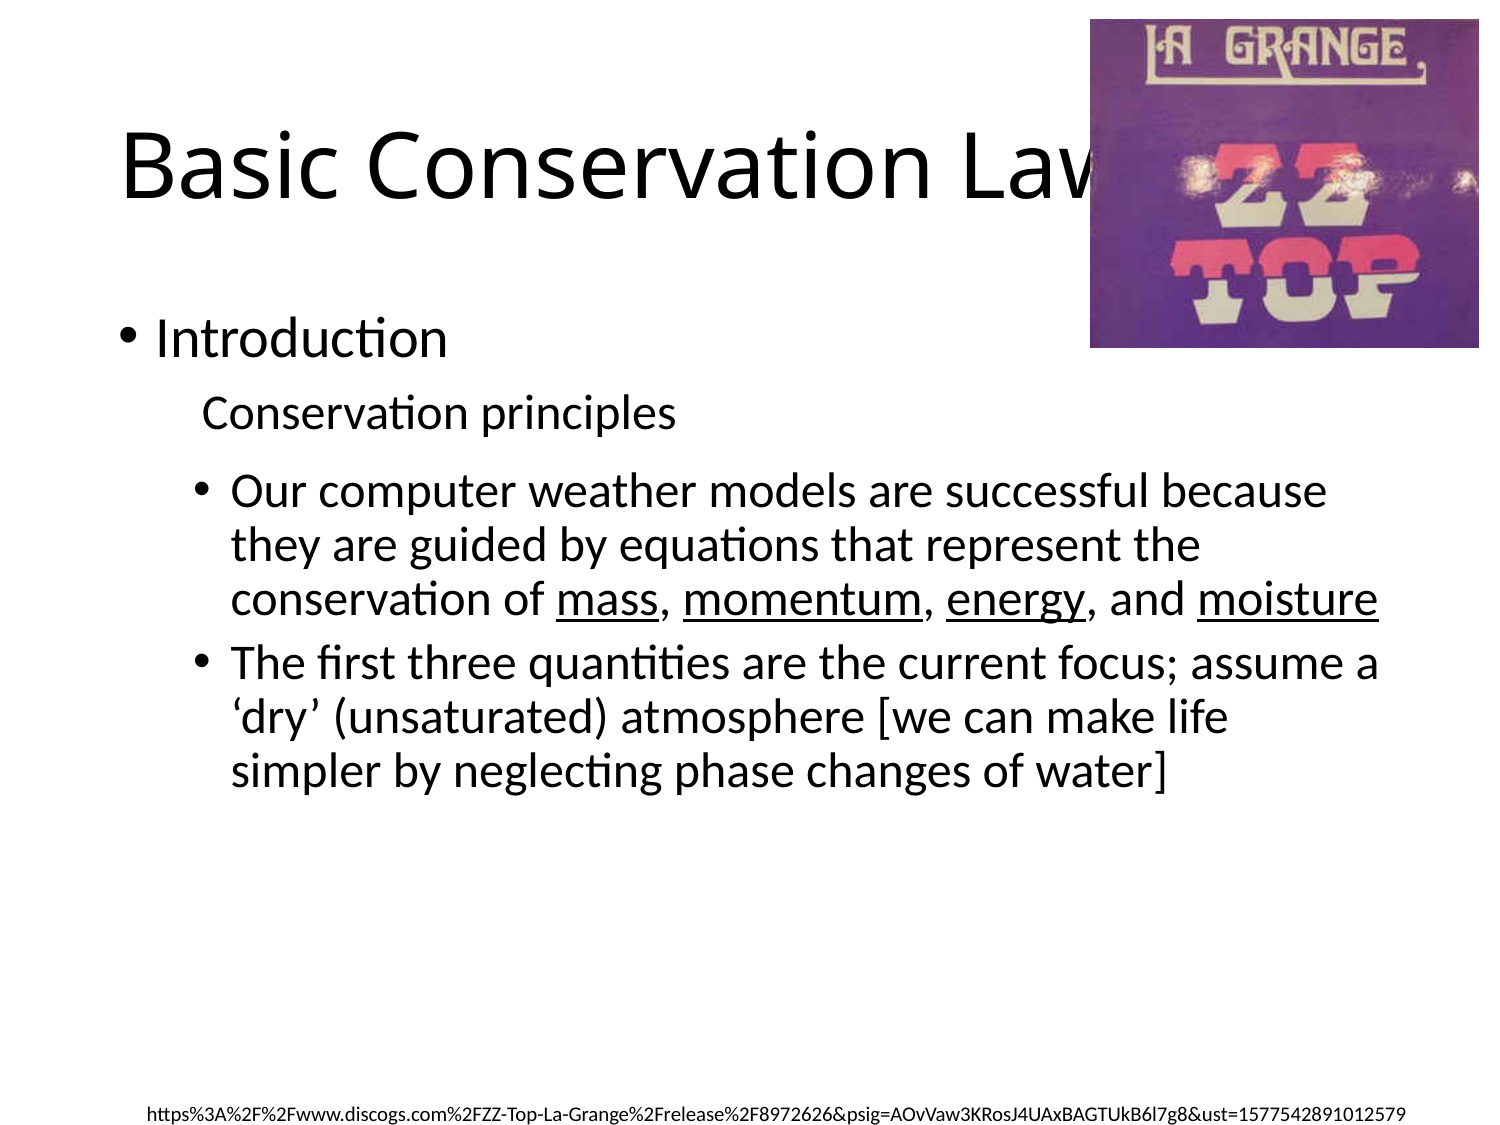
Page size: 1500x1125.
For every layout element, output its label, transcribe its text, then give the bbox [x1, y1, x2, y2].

picture [1090, 19, 1479, 348]
list Introduction Our computer weather models are successful because they are guided by equations that represent the conservation of mass, momentum, energy, and moisture The first three quantities are the current focus; assume a ‘dry’ (unsaturated) atmosphere [we can make life simpler by neglecting phase changes of water] [103, 299, 1397, 1014]
text_box Conservation principles [187, 371, 692, 447]
text_box https%3A%2F%2Fwww.discogs.com%2FZZ-Top-La-Grange%2Frelease%2F8972626&psig=AOvVaw3KRosJ4UAxBAGTUkB6l7g8&ust=1577542891012579 [131, 1093, 1422, 1125]
title Basic Conservation Laws [103, 59, 1090, 278]
